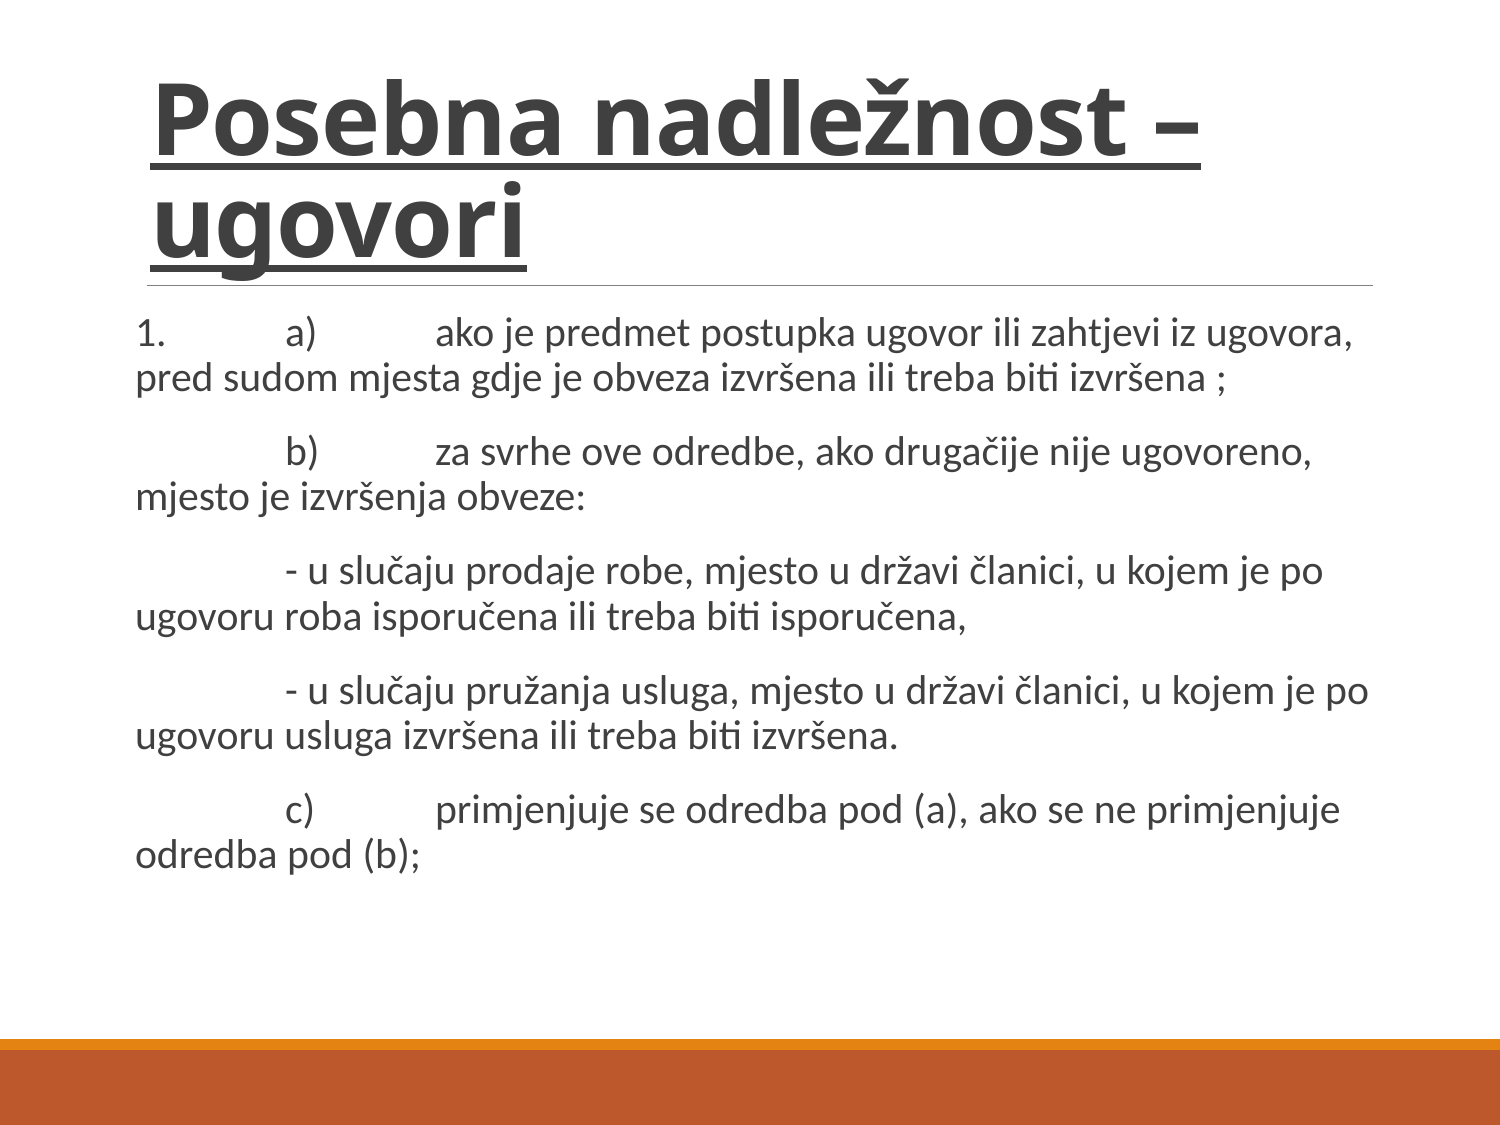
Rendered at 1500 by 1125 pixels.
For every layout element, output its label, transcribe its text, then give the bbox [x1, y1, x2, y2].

title Posebna nadležnost – ugovori [135, 47, 1373, 285]
list 1. a) ako je predmet postupka ugovor ili zahtjevi iz ugovora, pred sudom mjesta gdje je obveza izvršena ili treba biti izvršena ; b) za svrhe ove odredbe, ako drugačije nije ugovoreno, mjesto je izvršenja obveze: - u slučaju prodaje robe, mjesto u državi članici, u kojem je po ugovoru roba isporučena ili treba biti isporučena, - u slučaju pružanja usluga, mjesto u državi članici, u kojem je po ugovoru usluga izvršena ili treba biti izvršena. c) primjenjuje se odredba pod (a), ako se ne primjenjuje odredba pod (b); [135, 302, 1373, 963]
